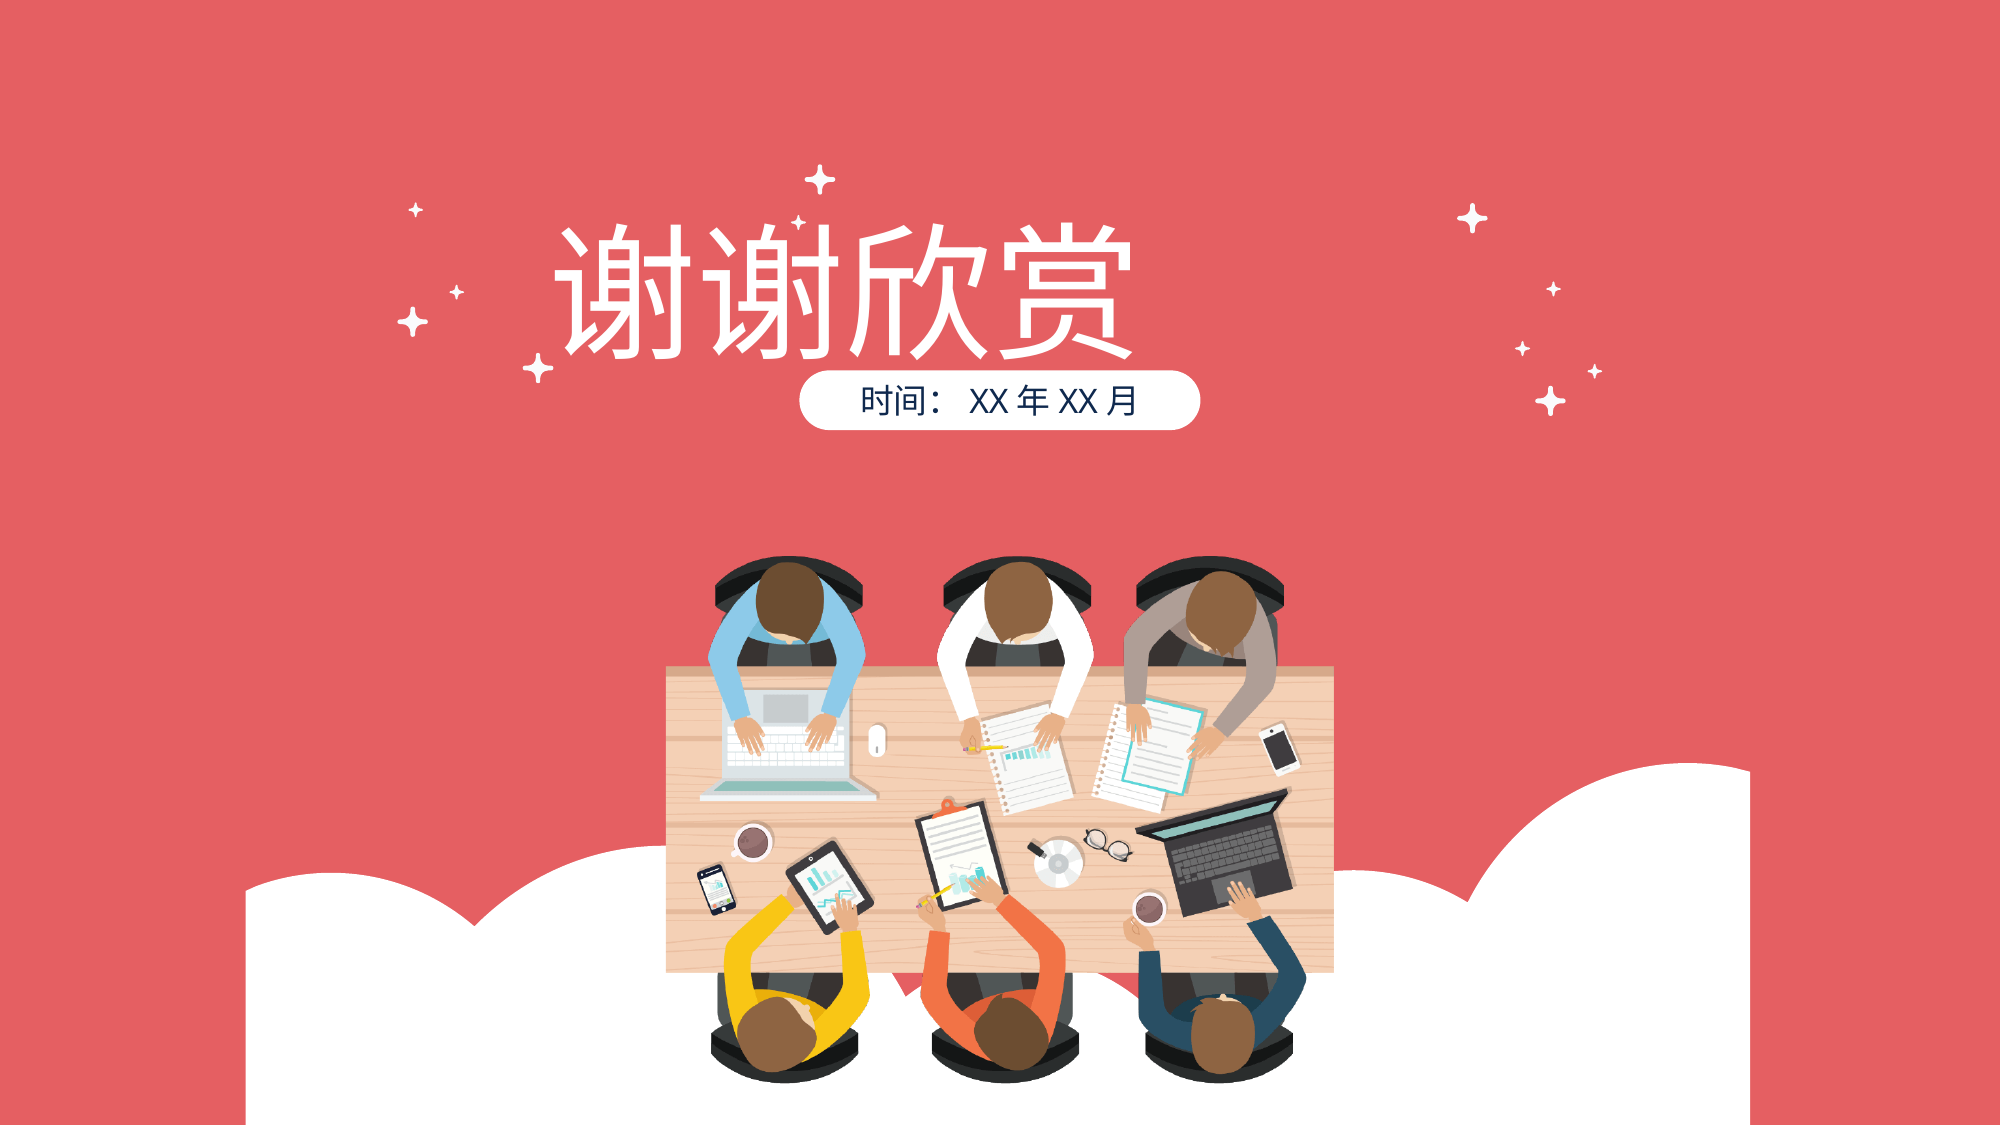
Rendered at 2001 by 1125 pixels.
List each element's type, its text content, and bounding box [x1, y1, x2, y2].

text_box [408, 202, 424, 218]
text_box [1535, 385, 1566, 416]
text_box 谢谢欣赏 [534, 192, 1466, 385]
text_box [397, 306, 428, 337]
text_box [1587, 363, 1603, 379]
picture [665, 507, 1334, 1088]
text_box [245, 763, 1751, 1125]
text_box 时间：XX年XX月 [809, 372, 1191, 428]
text_box [1191, 378, 1201, 422]
text_box [522, 352, 554, 384]
text_box [1514, 340, 1531, 357]
text_box [799, 378, 809, 423]
text_box [449, 284, 465, 300]
text_box [790, 214, 807, 231]
text_box [804, 164, 836, 195]
text_box [1457, 203, 1488, 234]
text_box [1546, 281, 1562, 297]
